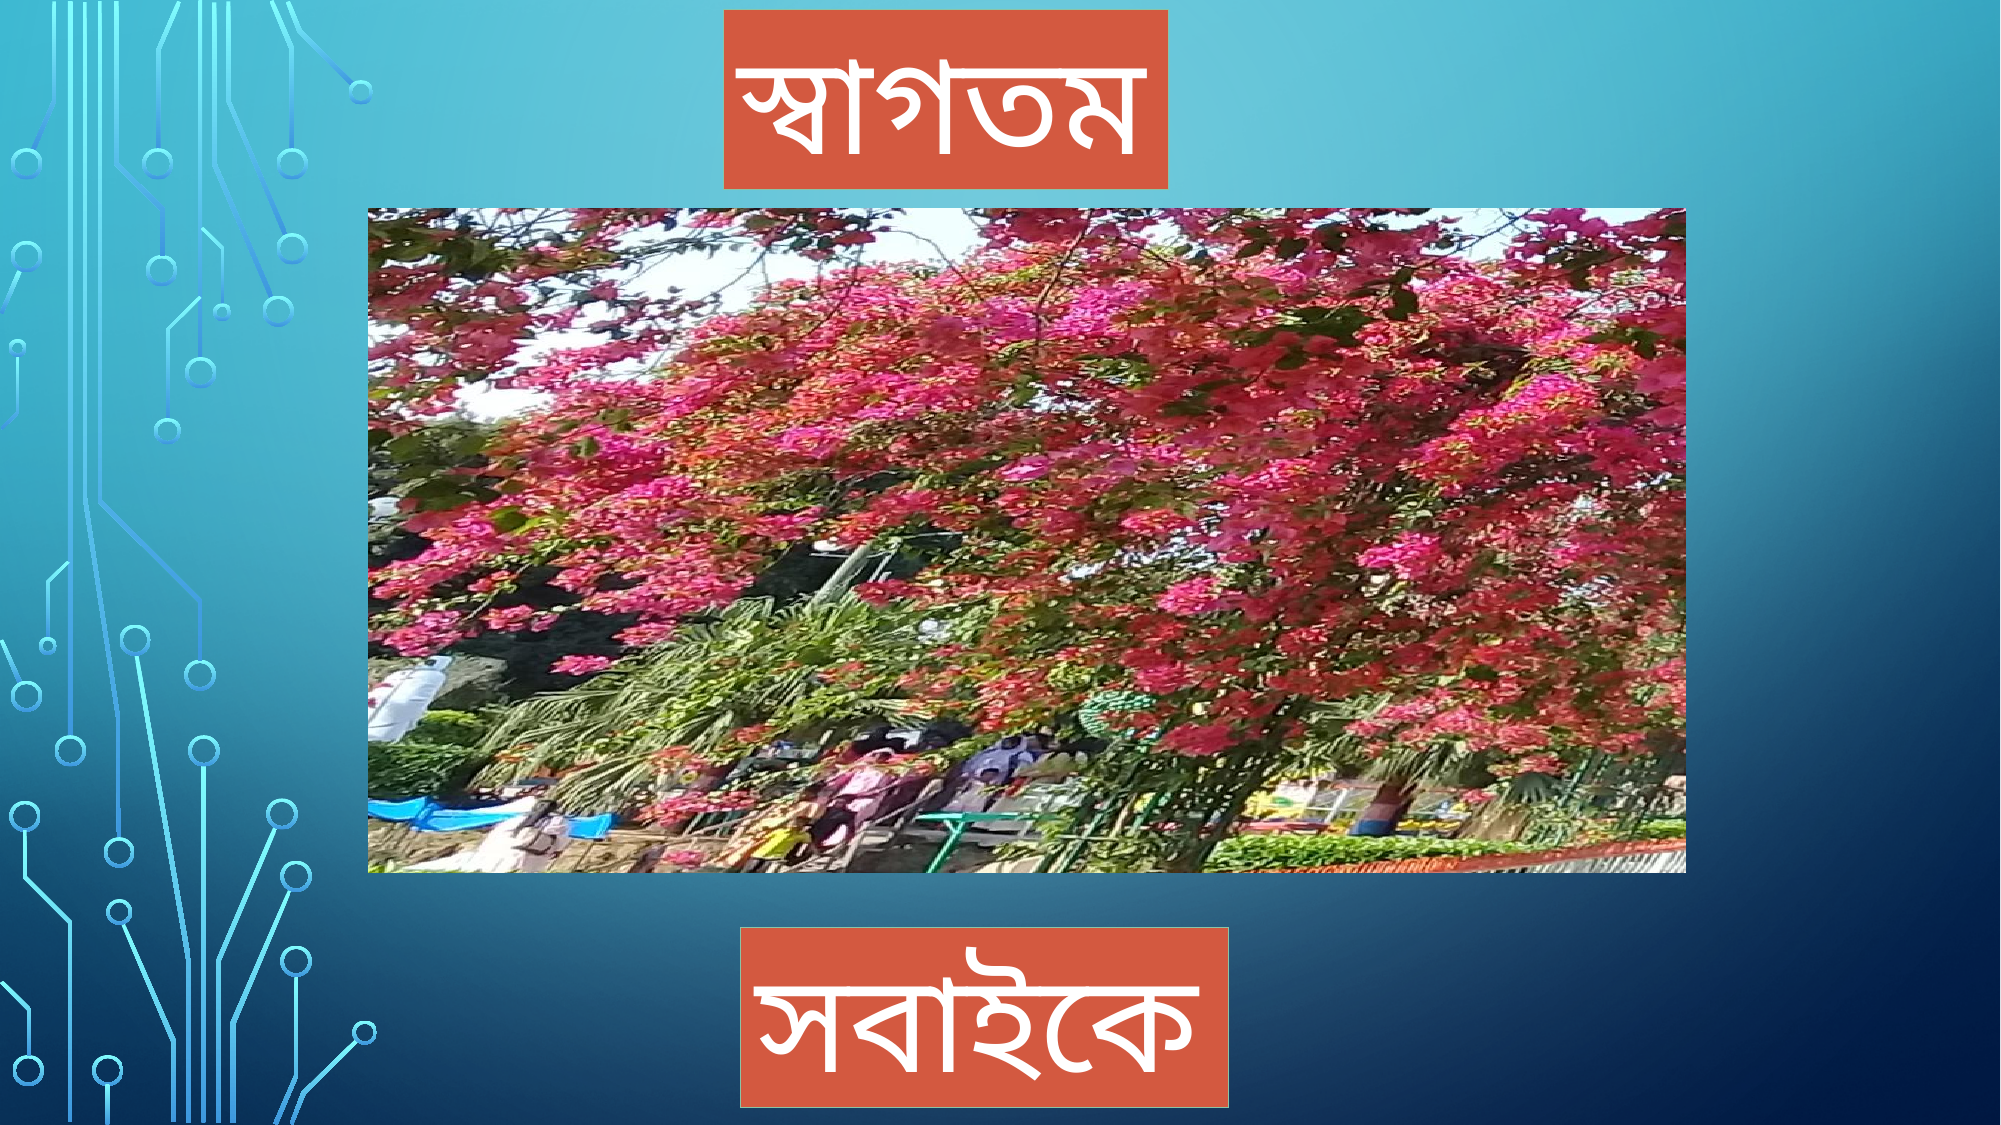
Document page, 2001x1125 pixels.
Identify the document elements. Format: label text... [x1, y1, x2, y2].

text_box স্বাগতম [723, 9, 1169, 190]
picture [368, 208, 1686, 873]
text_box সবাইকে [740, 927, 1229, 1108]
